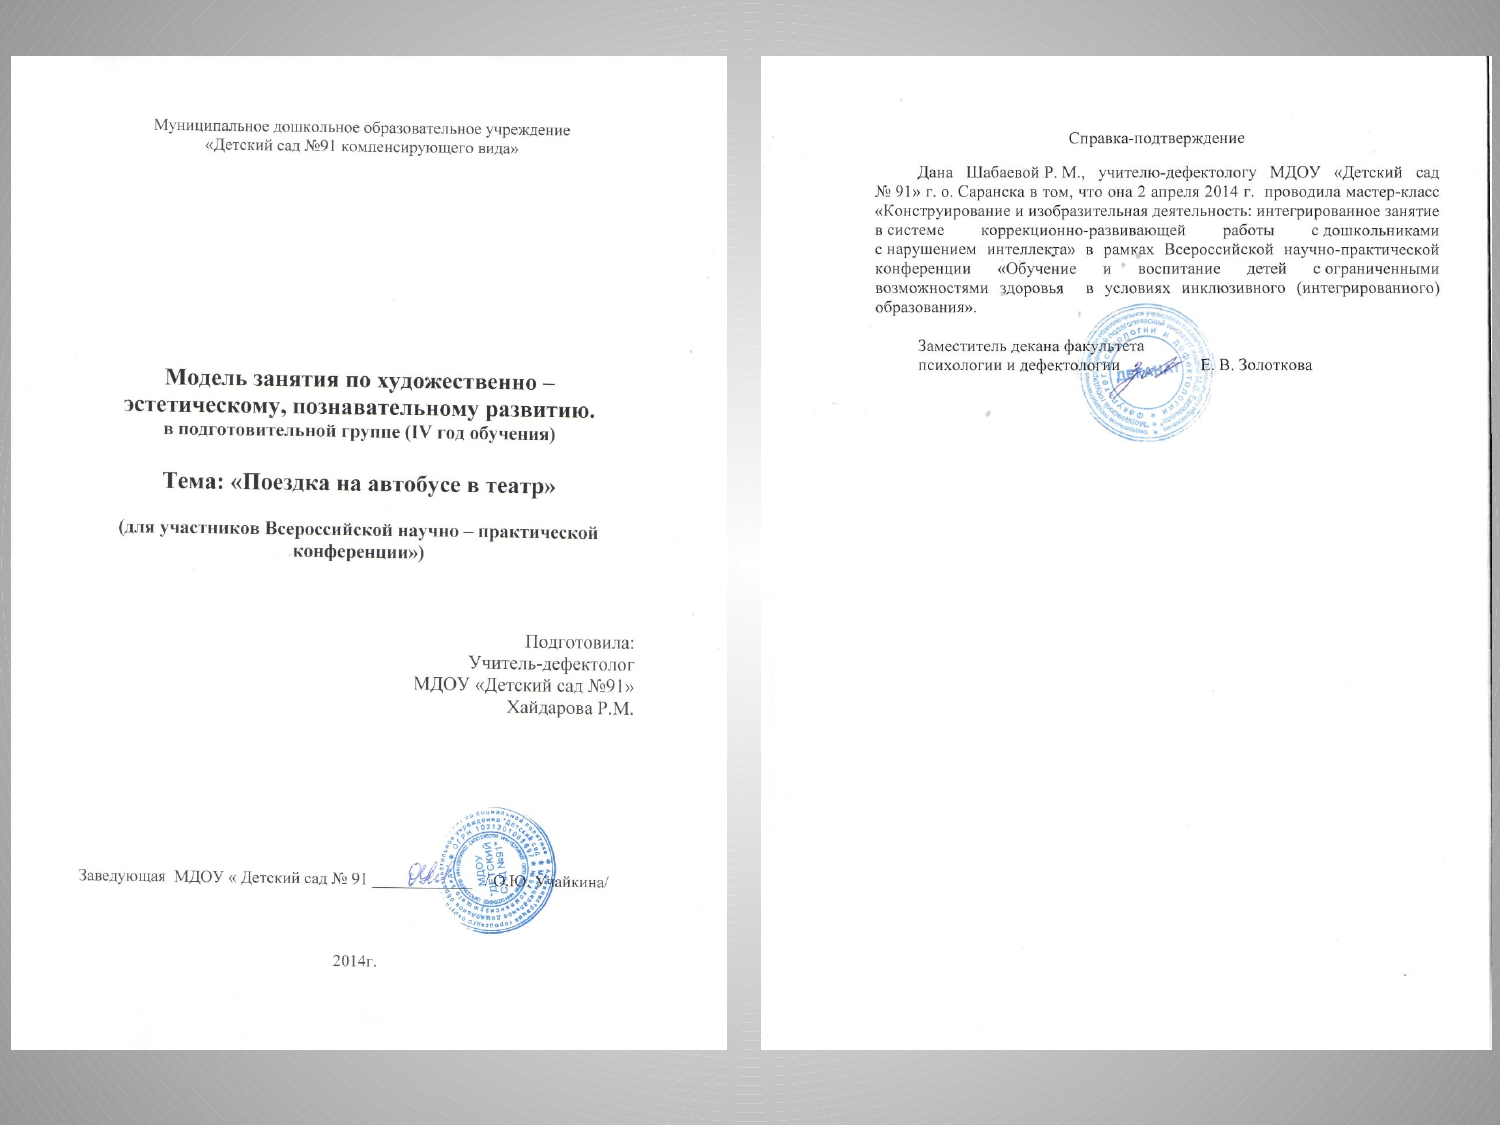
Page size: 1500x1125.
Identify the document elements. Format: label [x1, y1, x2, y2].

picture [761, 56, 1492, 1050]
picture [11, 56, 727, 1050]
